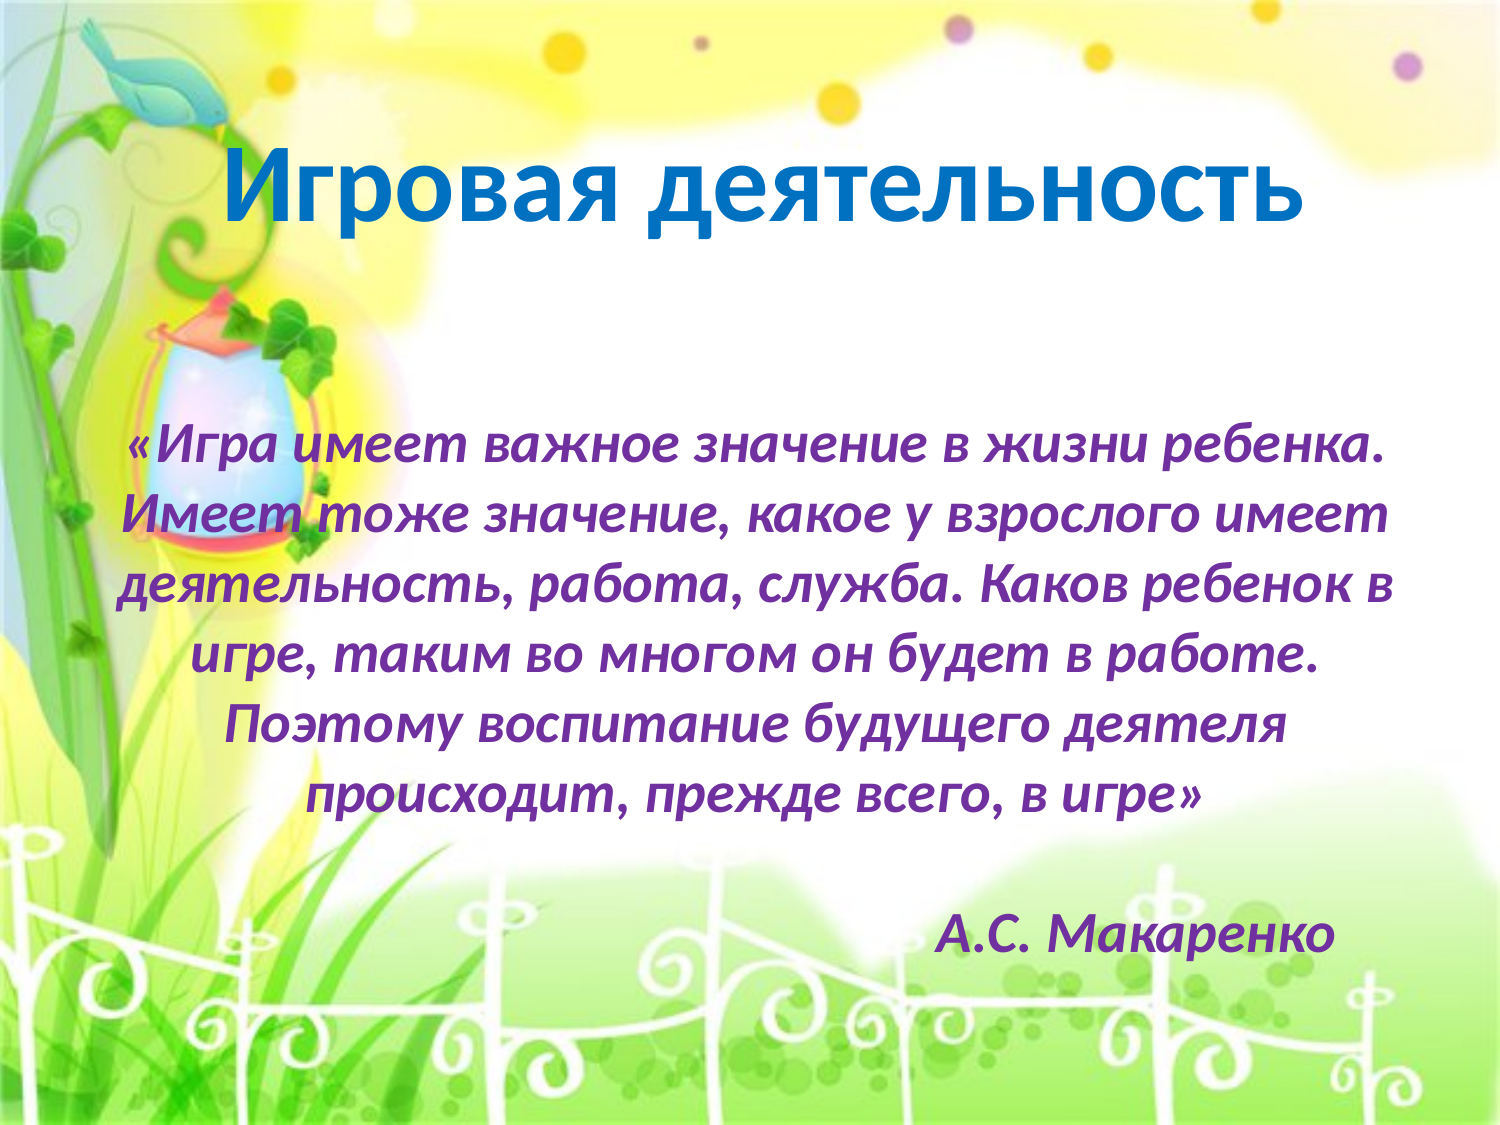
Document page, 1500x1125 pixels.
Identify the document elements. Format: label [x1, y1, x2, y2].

list [0, 0, 1500, 1125]
